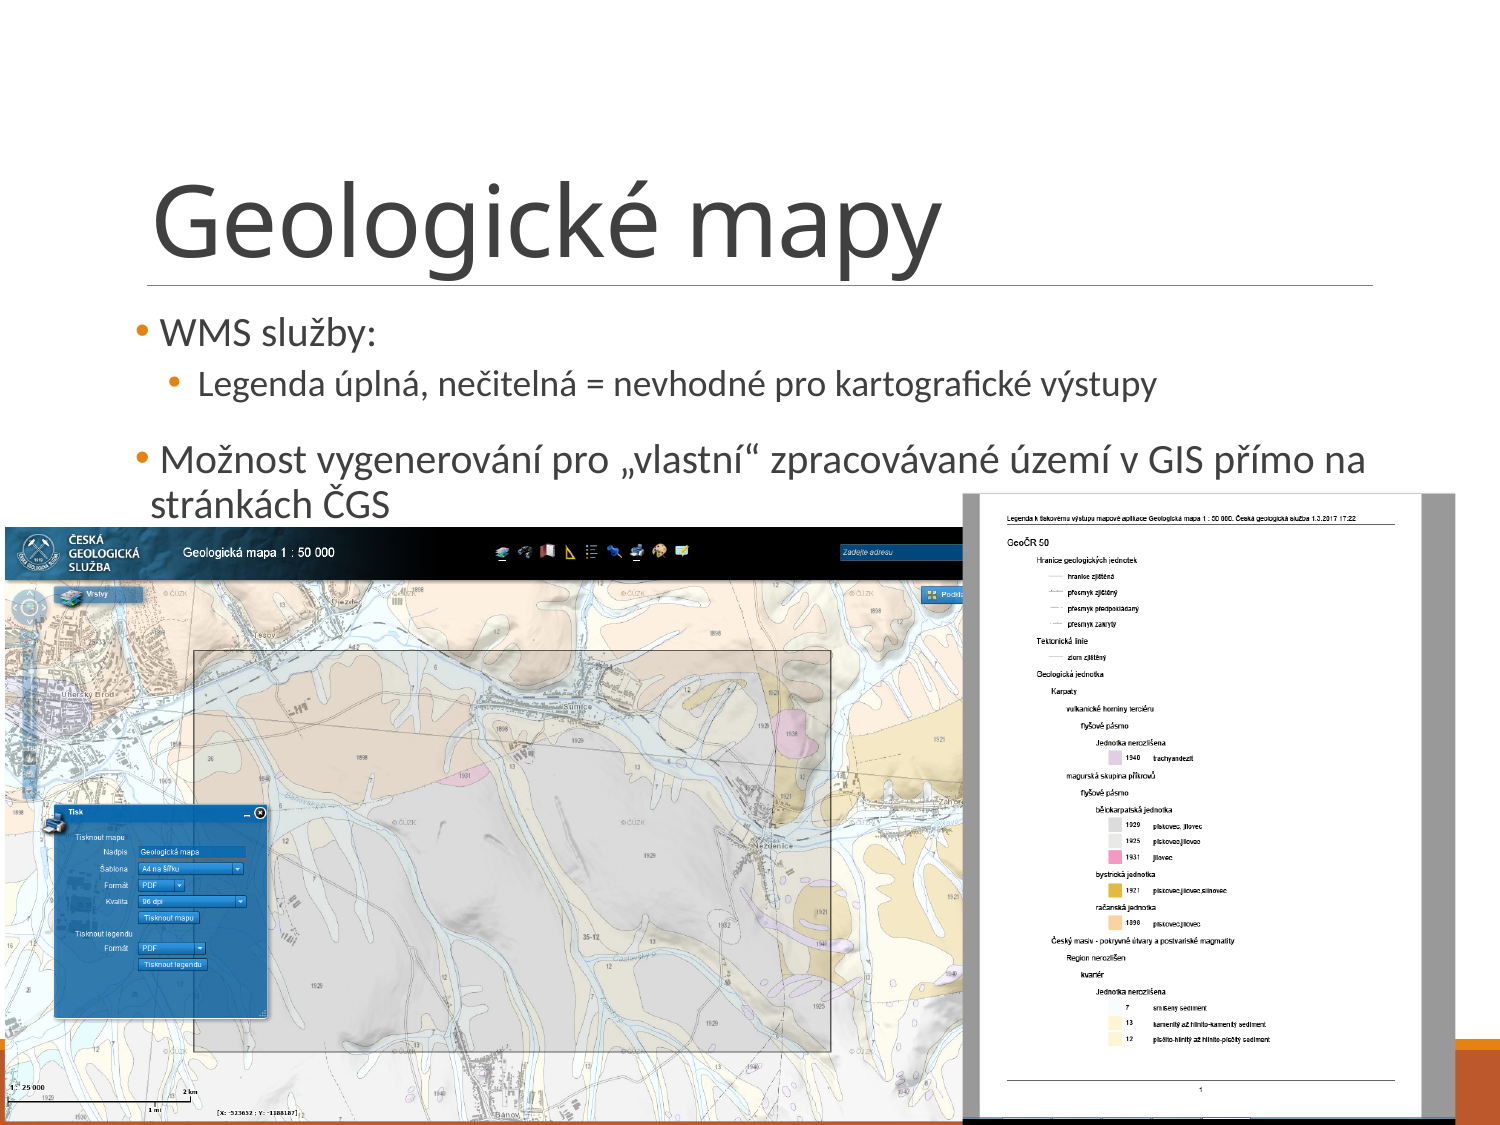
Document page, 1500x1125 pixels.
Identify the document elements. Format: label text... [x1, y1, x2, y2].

list WMS služby: Legenda úplná, nečitelná = nevhodné pro kartografické výstupy Možnost vygenerování pro „vlastní“ zpracovávané území v GIS přímo na stránkách ČGS [135, 302, 1373, 523]
picture [4, 491, 1456, 1125]
title Geologické mapy [135, 47, 1373, 285]
